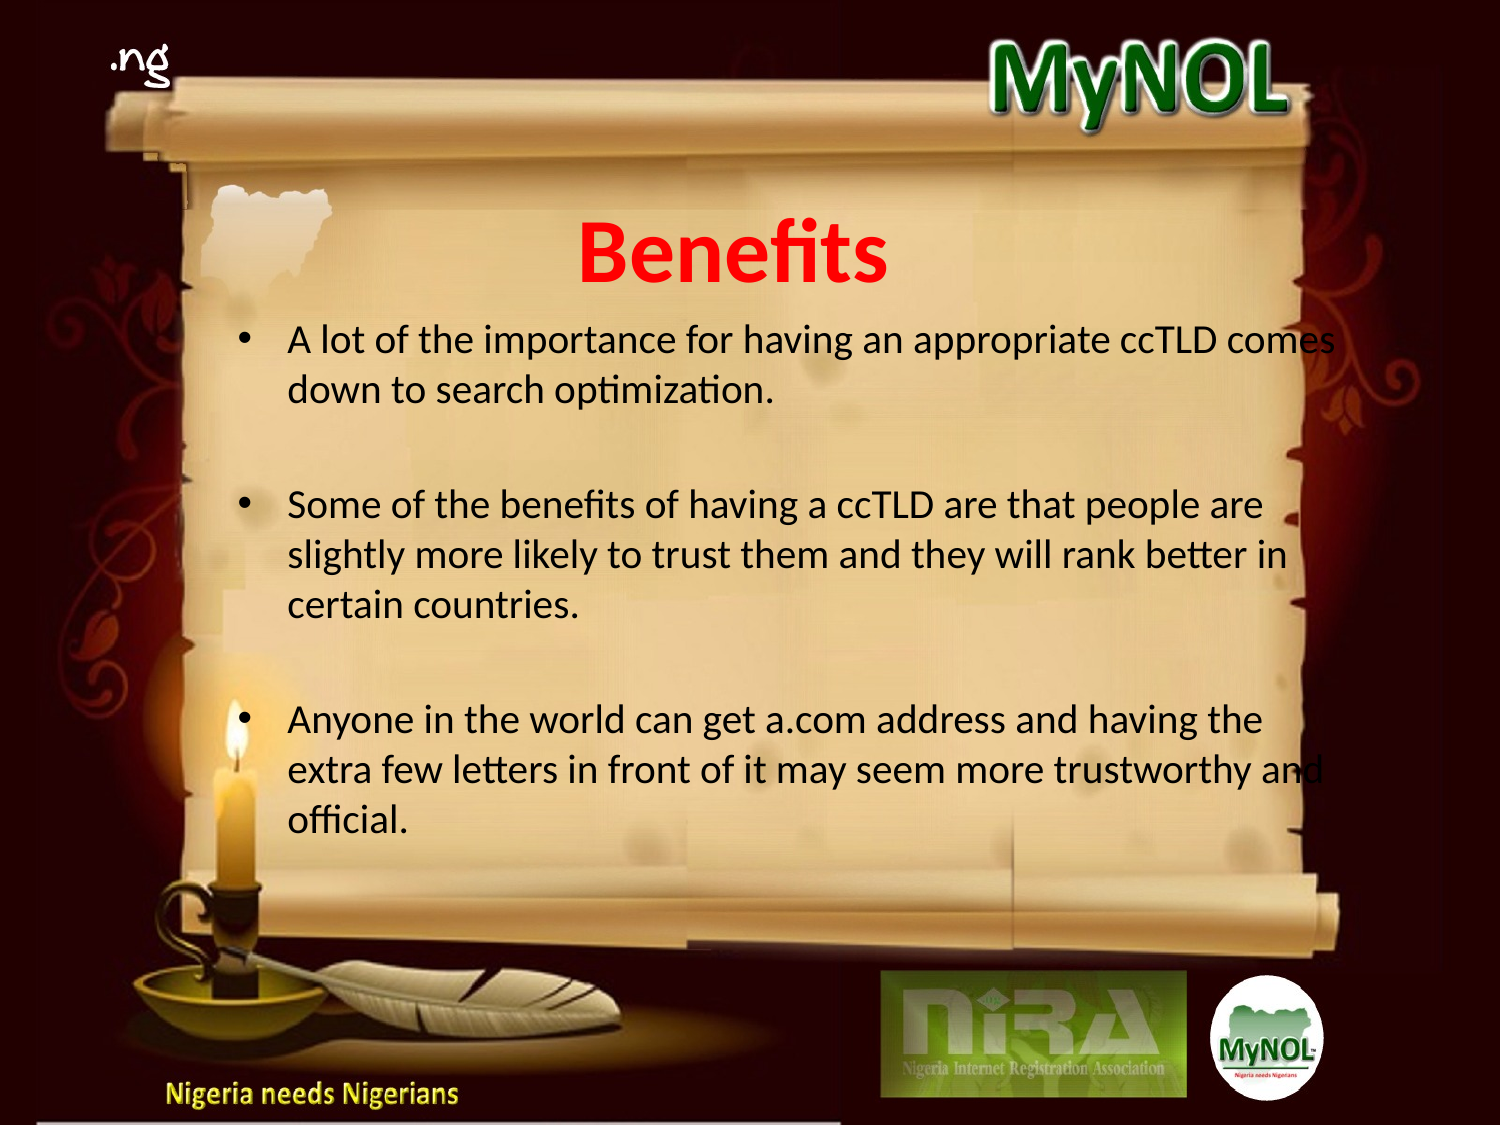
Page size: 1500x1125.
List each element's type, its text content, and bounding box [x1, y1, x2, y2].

picture [0, 0, 1500, 1125]
list A lot of the importance for having an appropriate ccTLD comes down to search optimization. Some of the benefits of having a ccTLD are that people are slightly more likely to trust them and they will rank better in certain countries. Anyone in the world can get a.com address and having the extra few letters in front of it may seem more trustworthy and official. [222, 304, 1372, 856]
title Benefits [58, 152, 1409, 340]
